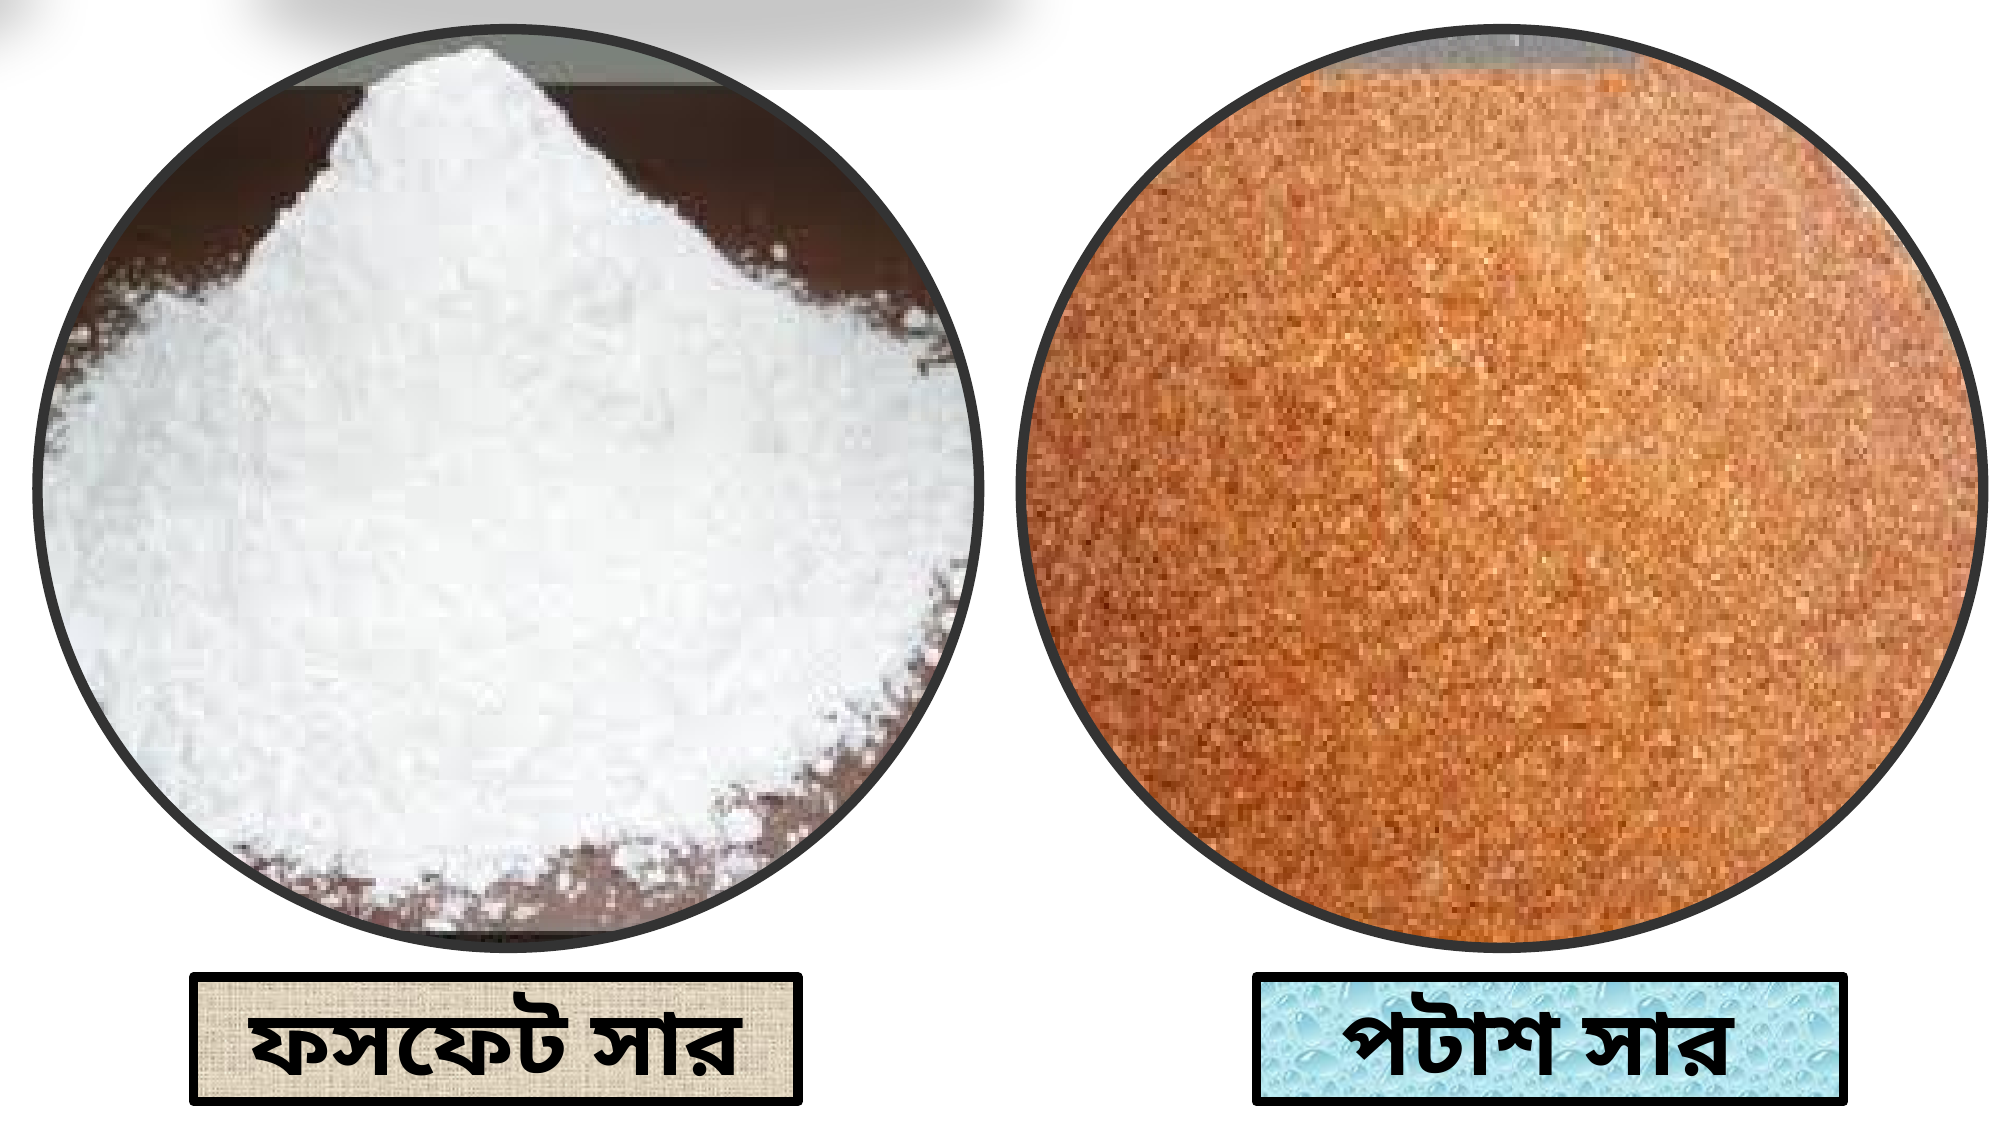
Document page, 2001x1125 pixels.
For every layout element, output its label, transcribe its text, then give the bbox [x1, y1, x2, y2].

picture [1020, 29, 1984, 948]
text_box ফসফেট সার [193, 976, 798, 1102]
text_box পটাশ সার [1256, 976, 1844, 1102]
picture [37, 29, 980, 948]
